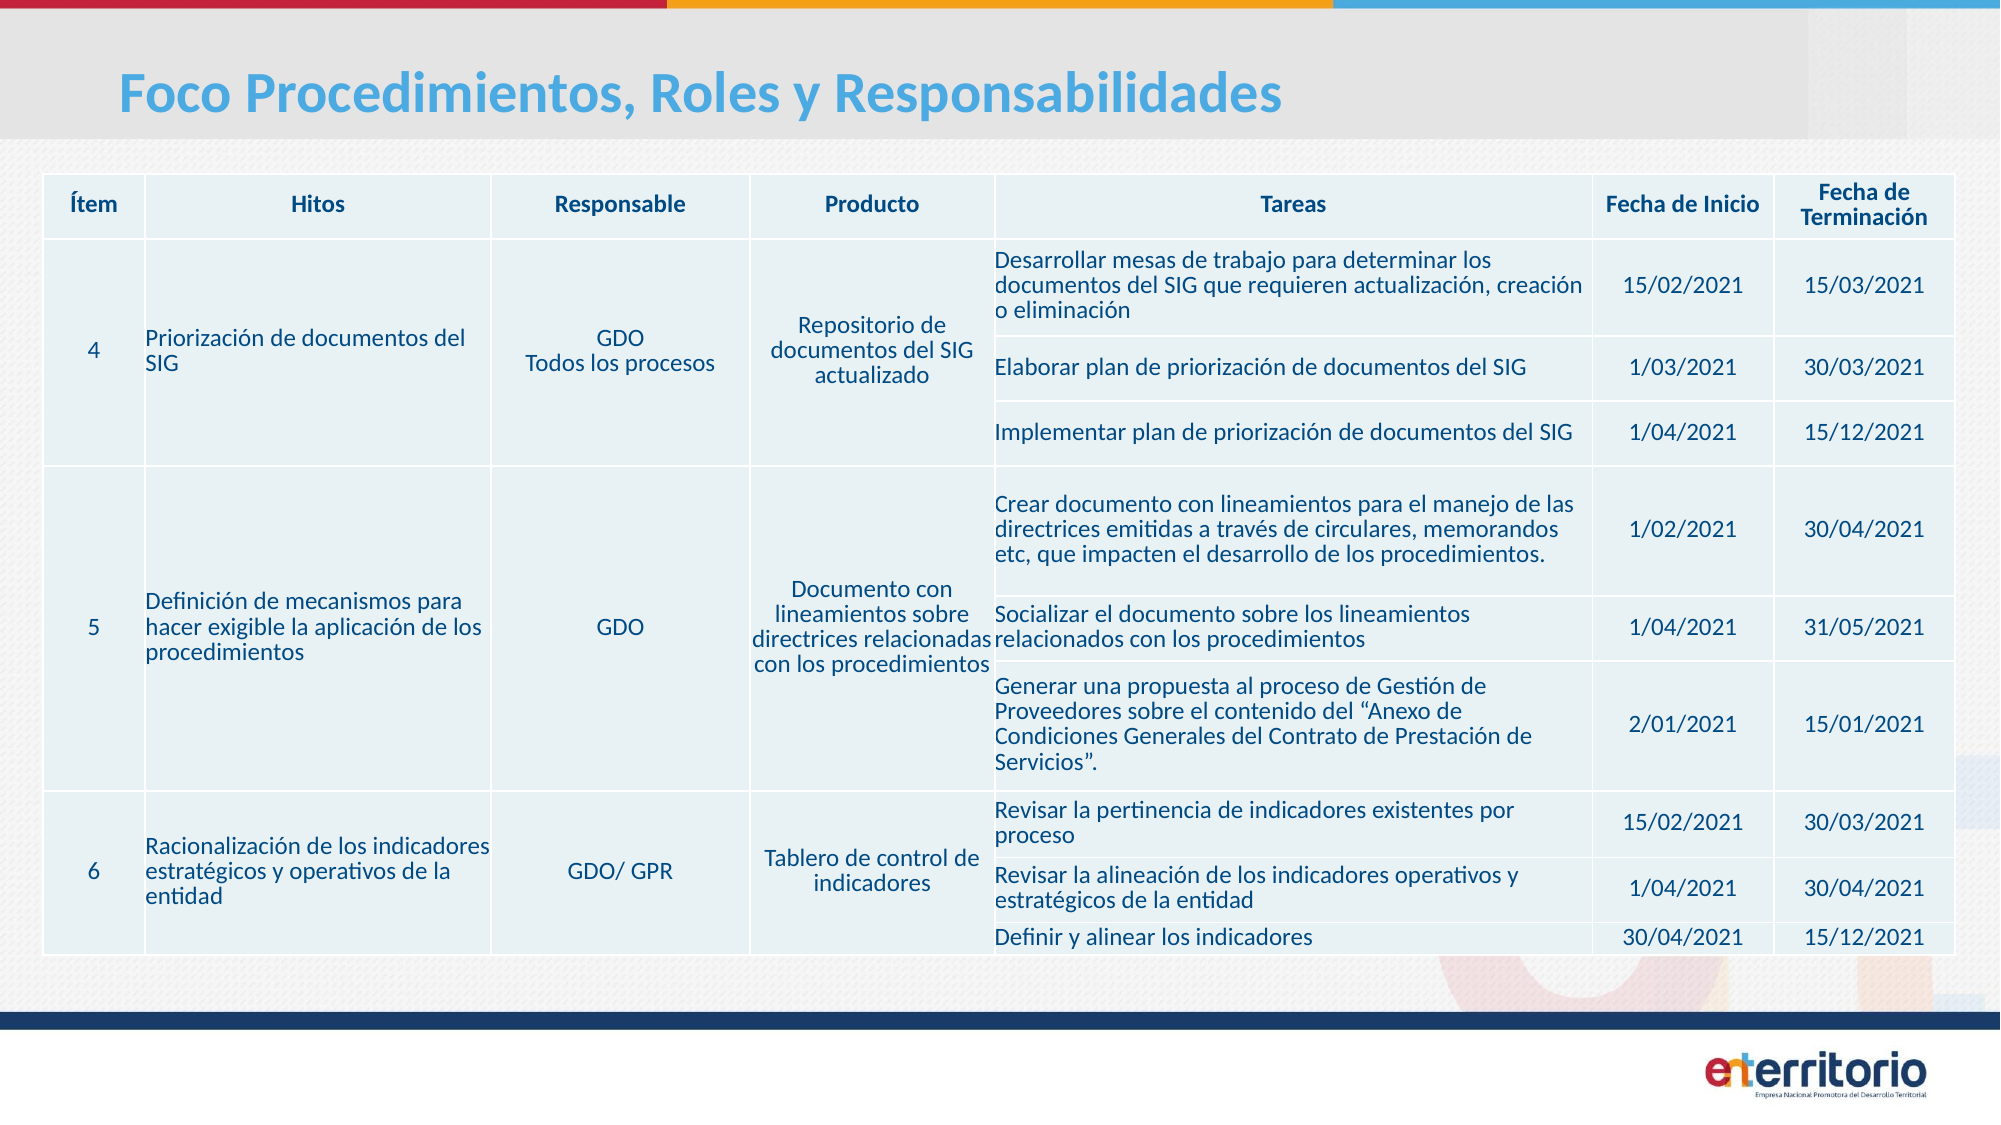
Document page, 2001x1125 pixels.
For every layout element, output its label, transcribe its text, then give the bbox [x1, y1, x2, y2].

table_cell Revisar la pertinencia de indicadores existentes por proceso [996, 792, 1592, 857]
table_cell Definir y alinear los indicadores [996, 923, 1592, 954]
table_header Hitos [146, 175, 490, 238]
table_cell 15/03/2021 [1775, 240, 1954, 335]
table_cell 15/12/2021 [1775, 402, 1954, 465]
table_cell 1/02/2021 [1593, 467, 1773, 595]
table_cell 15/01/2021 [1775, 662, 1954, 790]
table_cell GDO [492, 467, 749, 790]
table_cell GDO/ GPR [492, 792, 749, 954]
table_cell Socializar el documento sobre los lineamientos relacionados con los procedimientos [996, 597, 1592, 660]
table_header Tareas [996, 175, 1592, 238]
table_cell 30/04/2021 [1593, 923, 1773, 954]
table_cell Revisar la alineación de los indicadores operativos y estratégicos de la entidad [996, 858, 1592, 922]
table_header Fecha de Inicio [1593, 175, 1773, 238]
table_cell Racionalización de los indicadores estratégicos y operativos de la entidad [146, 792, 490, 954]
table_header Fecha de Terminación [1775, 175, 1954, 238]
table_cell 30/04/2021 [1775, 858, 1954, 922]
table_header Producto [751, 175, 994, 238]
table_cell 30/04/2021 [1775, 467, 1954, 595]
table_header Ítem [44, 175, 144, 238]
table_cell Priorización de documentos del SIG [146, 240, 490, 465]
table_cell 15/02/2021 [1593, 792, 1773, 857]
table_cell 30/03/2021 [1775, 337, 1954, 400]
picture [0, 0, 2000, 1106]
table_cell 5 [44, 467, 144, 790]
table_cell 1/03/2021 [1593, 337, 1773, 400]
table_cell 15/12/2021 [1775, 923, 1954, 954]
table_cell Crear documento con lineamientos para el manejo de las directrices emitidas a través de circulares, memorandos etc, que impacten el desarrollo de los procedimientos. [996, 467, 1592, 595]
table_cell 31/05/2021 [1775, 597, 1954, 660]
table_cell Tablero de control de indicadores [751, 792, 994, 954]
table_cell Generar una propuesta al proceso de Gestión de Proveedores sobre el contenido del “Anexo de Condiciones Generales del Contrato de Prestación de Servicios”. [996, 662, 1592, 790]
table_cell 4 [44, 240, 144, 465]
table_cell 6 [44, 792, 144, 954]
table_cell 1/04/2021 [1593, 402, 1773, 465]
table_cell Desarrollar mesas de trabajo para determinar los documentos del SIG que requieren actualización, creación o eliminación [996, 240, 1592, 335]
table_cell Documento con lineamientos sobre directrices relacionadas con los procedimientos [751, 467, 994, 790]
table_cell 15/02/2021 [1593, 240, 1773, 335]
table_header Responsable [492, 175, 749, 238]
table_cell 1/04/2021 [1593, 858, 1773, 922]
table_cell 2/01/2021 [1593, 662, 1773, 790]
table_cell 30/03/2021 [1775, 792, 1954, 857]
text_box Foco Procedimientos, Roles y Responsabilidades [104, 47, 1602, 132]
table_cell Definición de mecanismos para hacer exigible la aplicación de los procedimientos [146, 467, 490, 790]
table_cell Implementar plan de priorización de documentos del SIG [996, 402, 1592, 465]
table_cell Repositorio de documentos del SIG actualizado [751, 240, 994, 465]
table_cell 1/04/2021 [1593, 597, 1773, 660]
table_cell Elaborar plan de priorización de documentos del SIG [996, 337, 1592, 400]
table_cell GDO Todos los procesos [492, 240, 749, 465]
